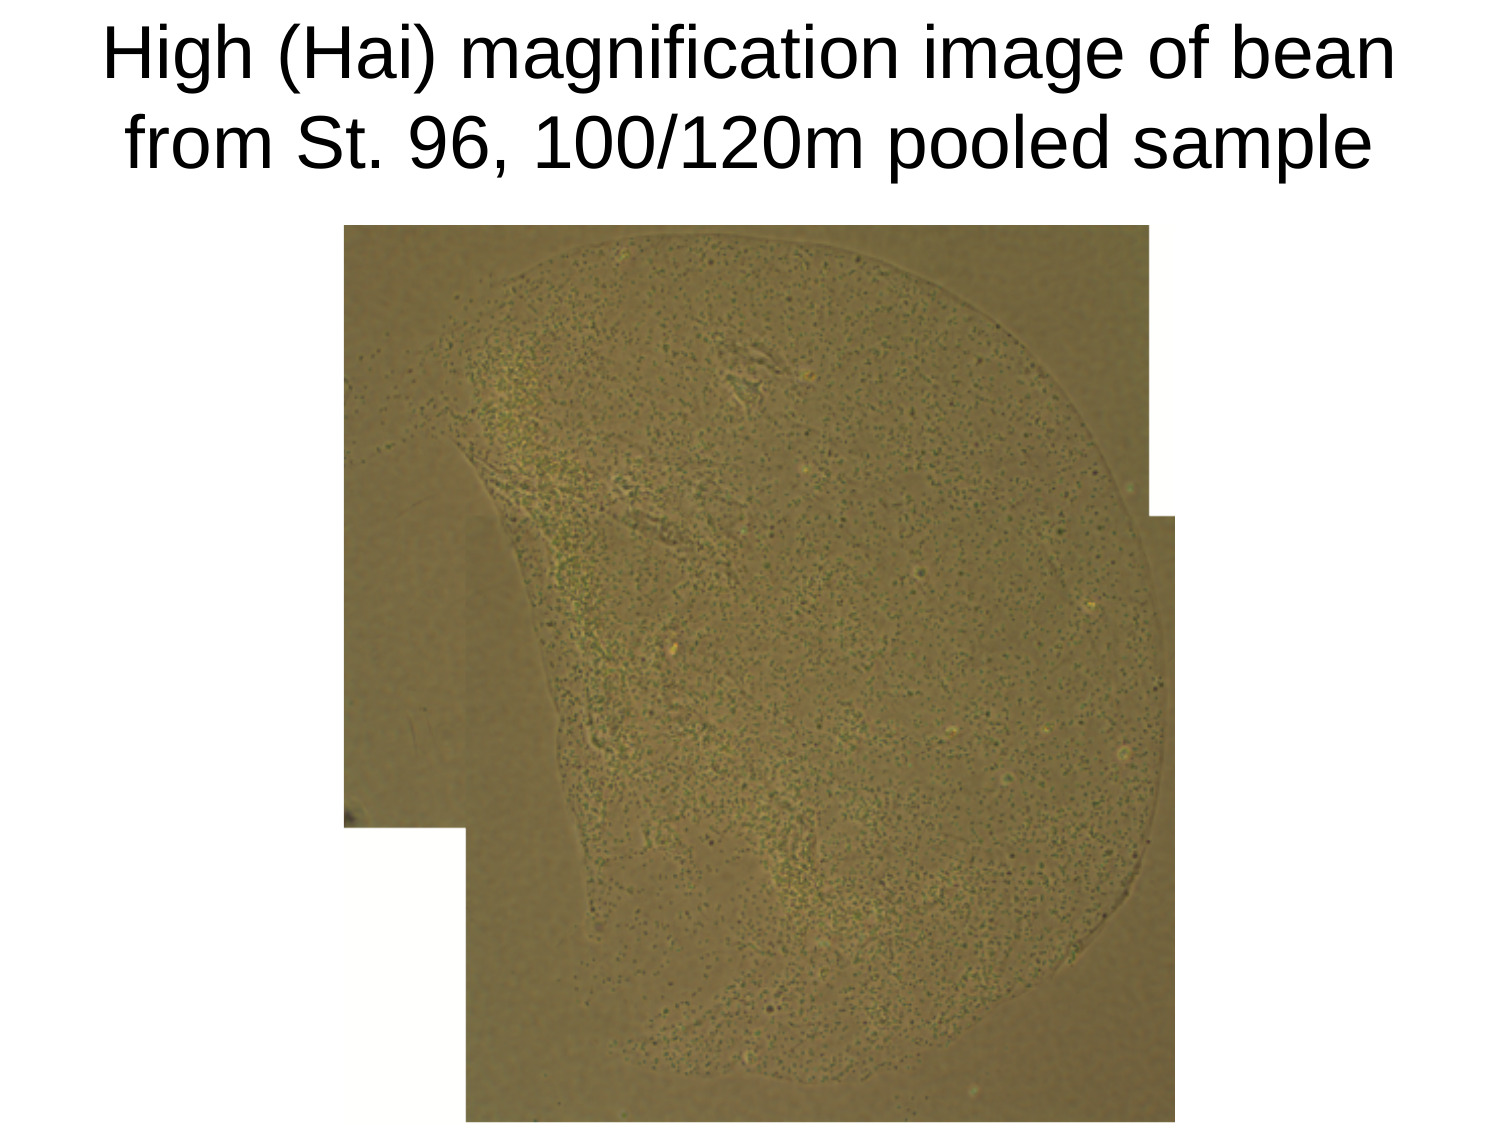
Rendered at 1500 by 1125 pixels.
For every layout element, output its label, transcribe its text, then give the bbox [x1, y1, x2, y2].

title High (Hai) magnification image of bean from St. 96, 100/120m pooled sample [75, 0, 1425, 188]
picture [343, 224, 1176, 1125]
